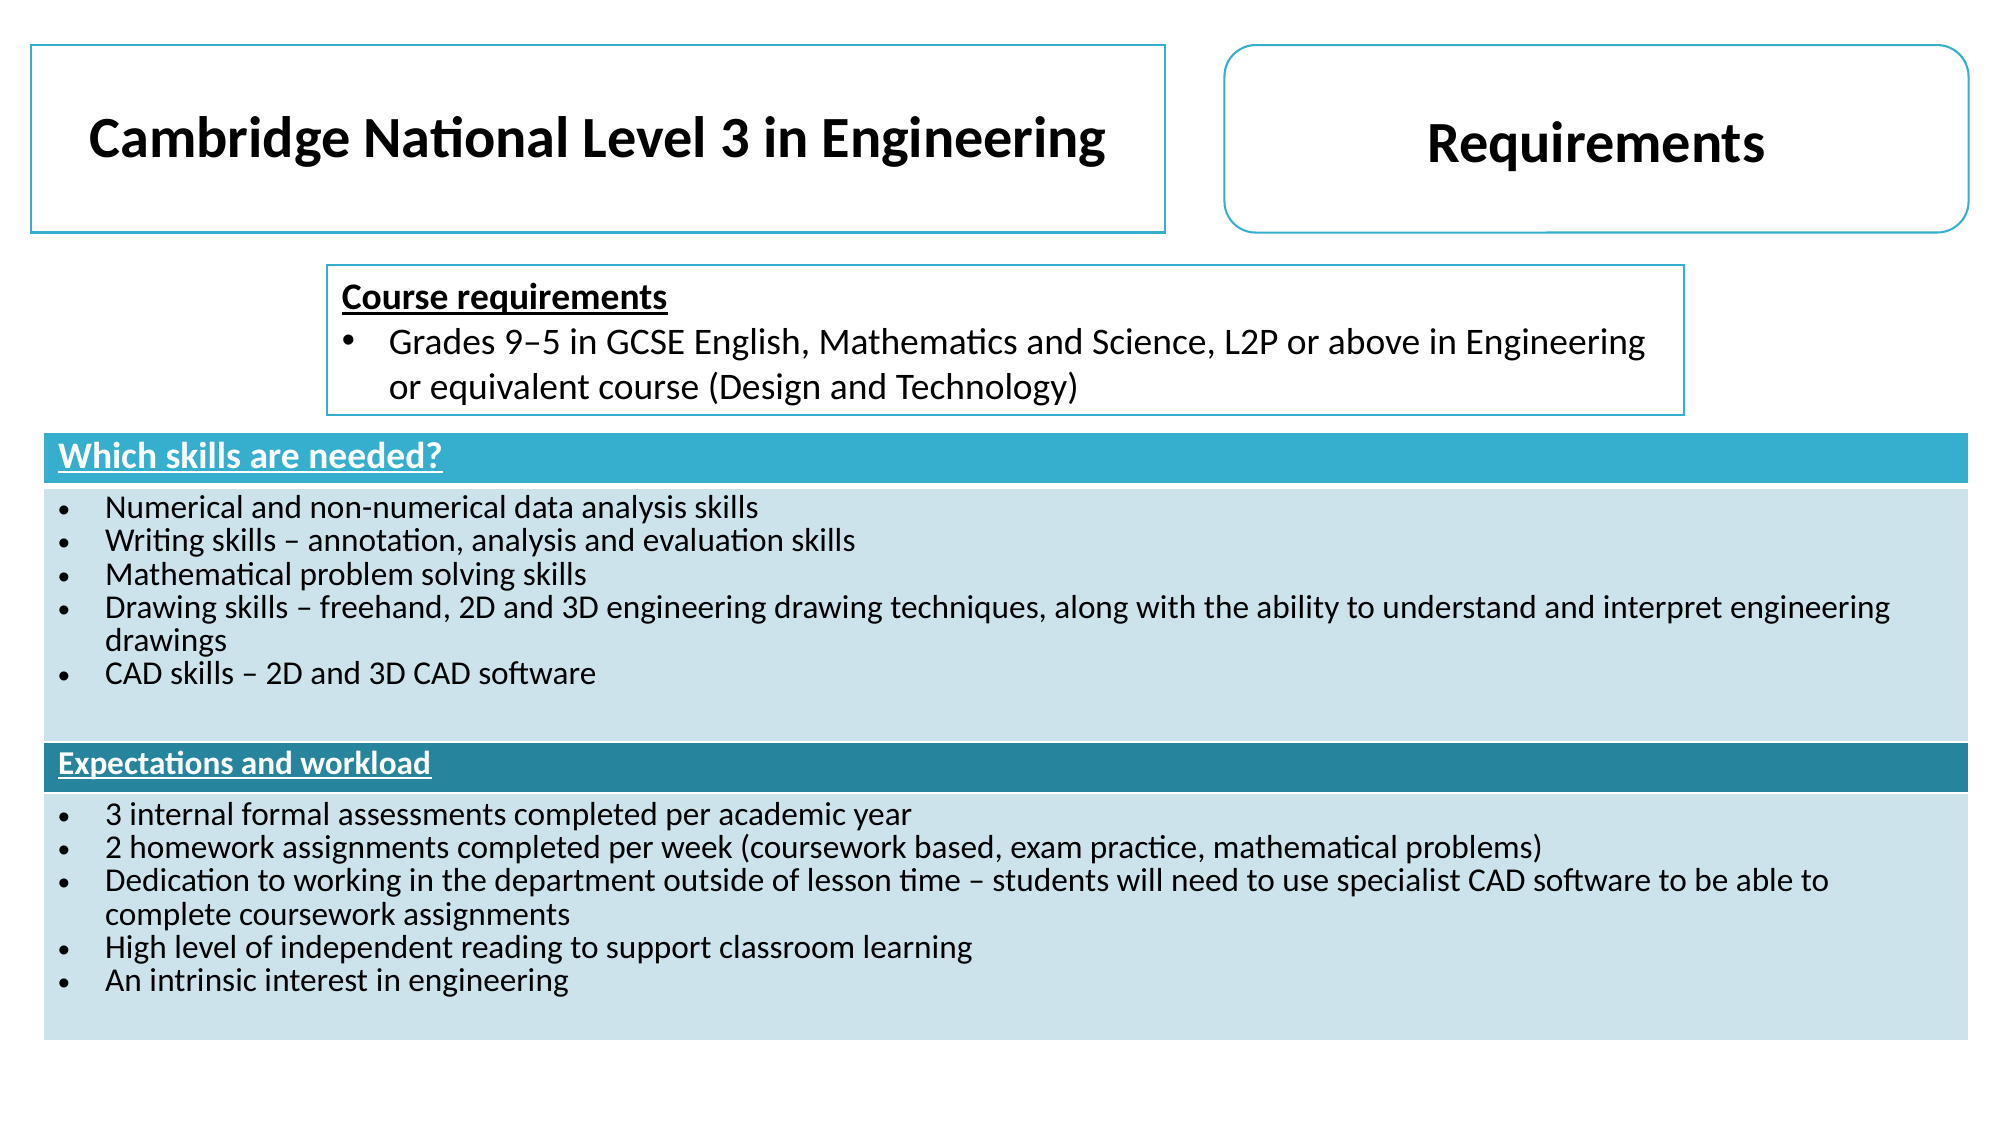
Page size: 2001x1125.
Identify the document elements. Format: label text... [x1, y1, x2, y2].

table_header Which skills are needed? [44, 433, 1968, 483]
text_box Requirements [1223, 44, 1970, 234]
table_cell 3 internal formal assessments completed per academic year 2 homework assignments completed per week (coursework based, exam practice, mathematical problems) Dedication to working in the department outside of lesson time – students will need to use specialist CAD software to be able to complete coursework assignments High level of independent reading to support classroom learning An intrinsic interest in engineering [44, 794, 1968, 1040]
title Cambridge National Level 3 in Engineering [30, 44, 1166, 234]
table_cell Numerical and non-numerical data analysis skills Writing skills – annotation, analysis and evaluation skills Mathematical problem solving skills Drawing skills – freehand, 2D and 3D engineering drawing techniques, along with the ability to understand and interpret engineering drawings CAD skills – 2D and 3D CAD software [44, 489, 1968, 741]
text_box Course requirements Grades 9–5 in GCSE English, Mathematics and Science, L2P or above in Engineering or equivalent course (Design and Technology) [326, 264, 1685, 416]
table_cell Expectations and workload [44, 743, 1968, 792]
